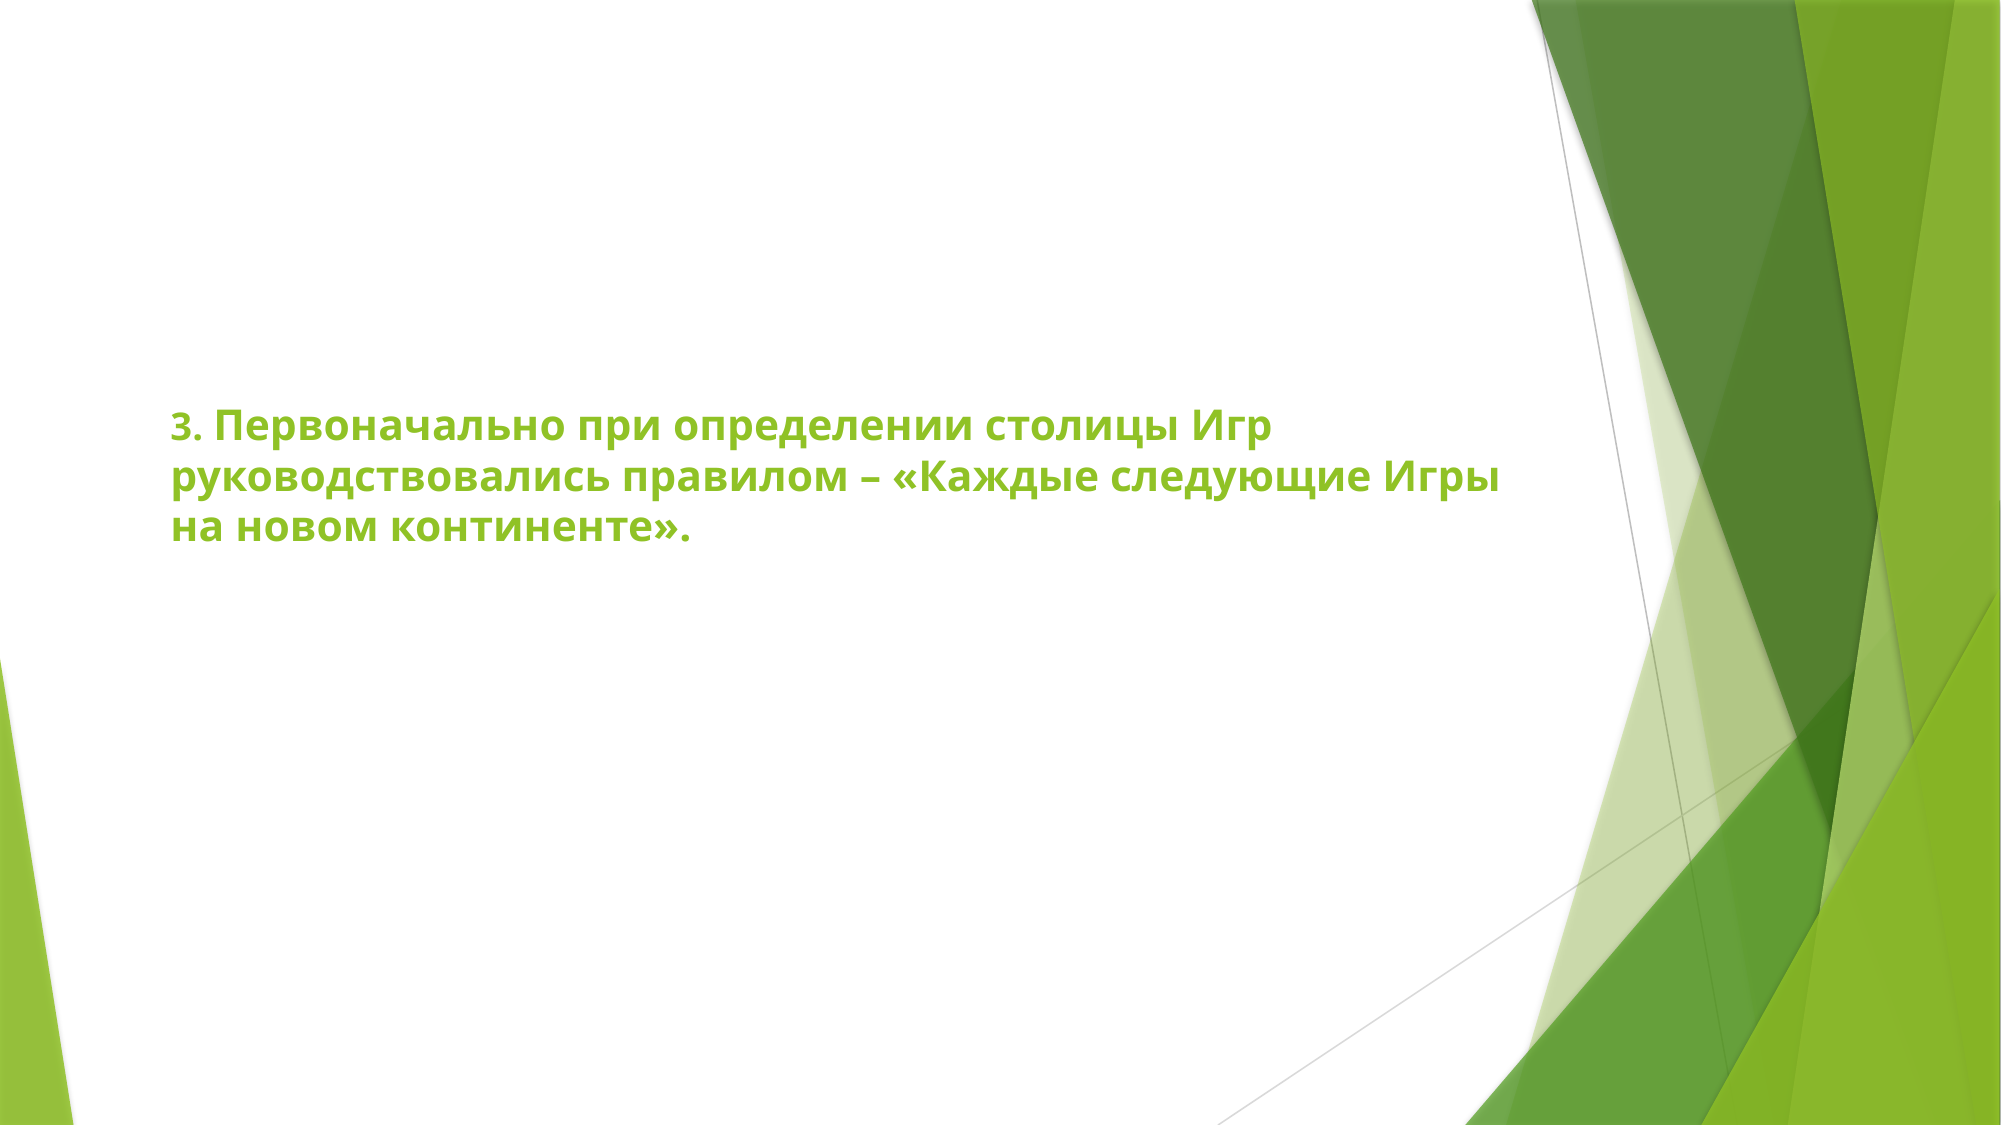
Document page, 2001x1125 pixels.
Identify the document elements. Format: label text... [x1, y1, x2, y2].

title 3. Первоначально при определении столицы Игр руководствовались правилом – «Каждые следующие Игры на новом континенте». [155, 390, 1566, 607]
